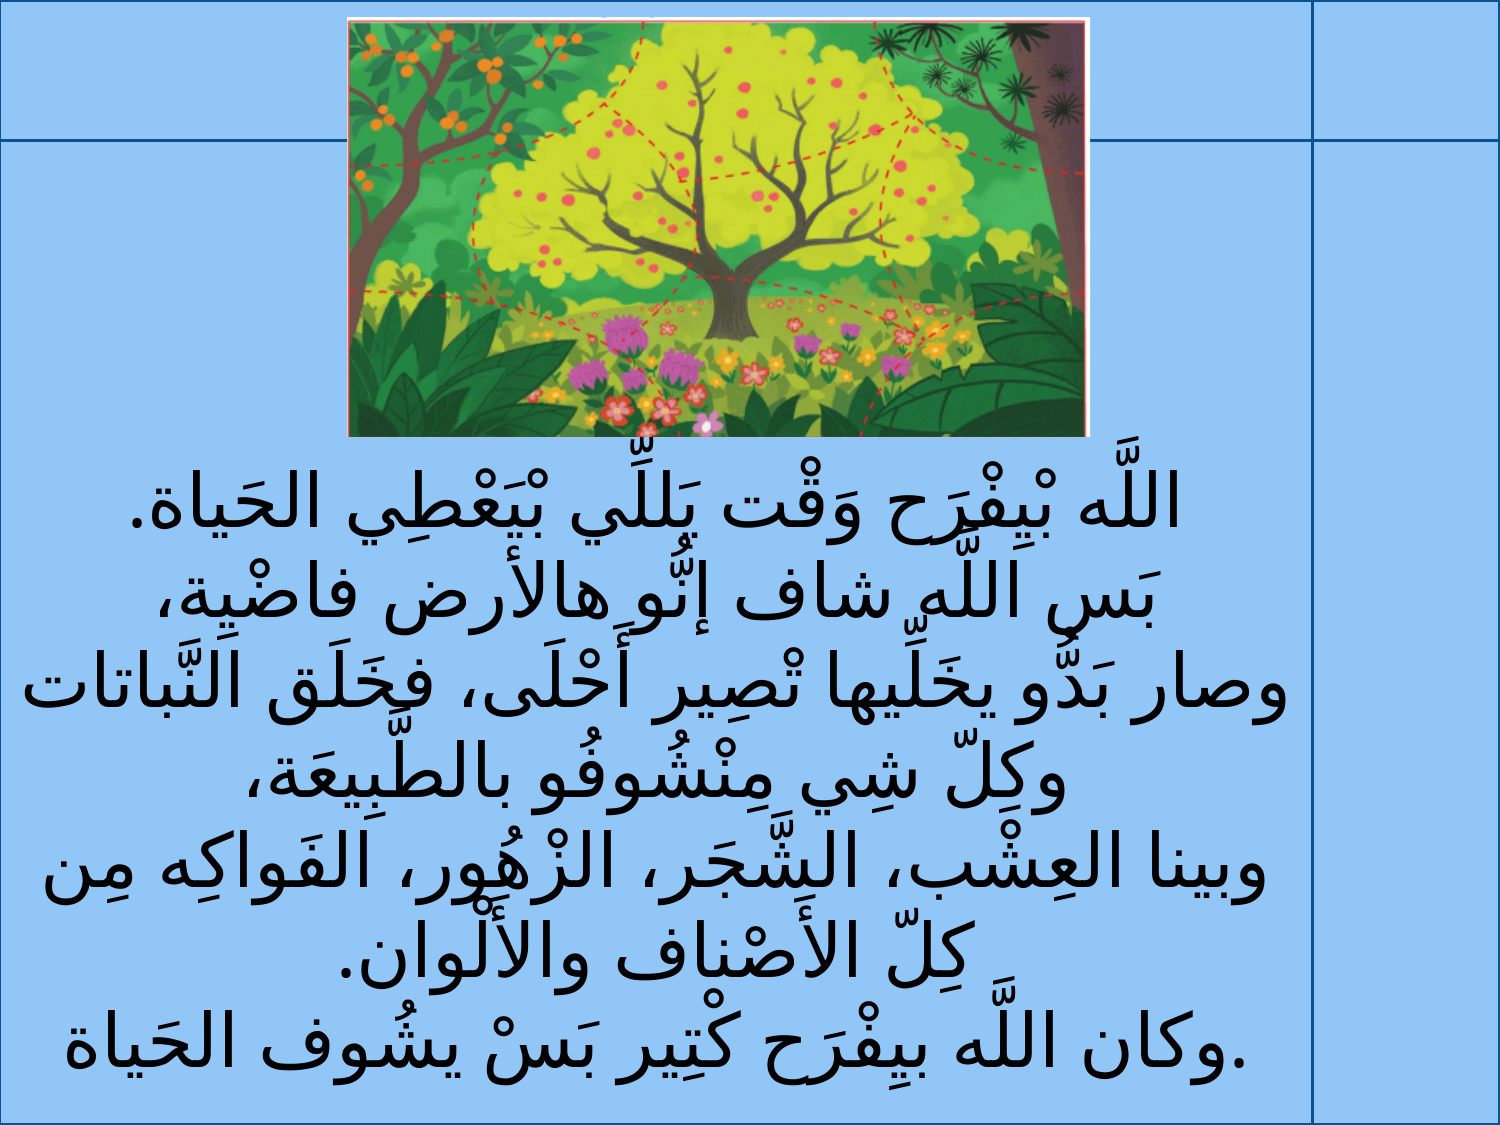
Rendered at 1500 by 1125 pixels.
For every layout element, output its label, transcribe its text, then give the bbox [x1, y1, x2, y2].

text_box اللَّه بْيِفْرَح وَقْت يَللِّي بْيَعْطِي الحَياة. بَس اللَّه شاف إنُّو هالأرض فاضْيِة، وصار بَدُّو يخَلِّيها تْصِير أَحْلَى، فخَلَق النَّباتات وكِلّ شِي مِنْشُوفُو بالطَّبِيعَة، وبينا العِشْب، الشَّجَر، الزْهُور، الفَواكِه مِن كِلّ الأَصْناف والأَلْوان. وكان اللَّه بيِفْرَح كْتِير بَسْ يشُوف الحَياة. [0, 0, 1500, 1125]
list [245, 391, 996, 955]
picture [346, 17, 1091, 438]
